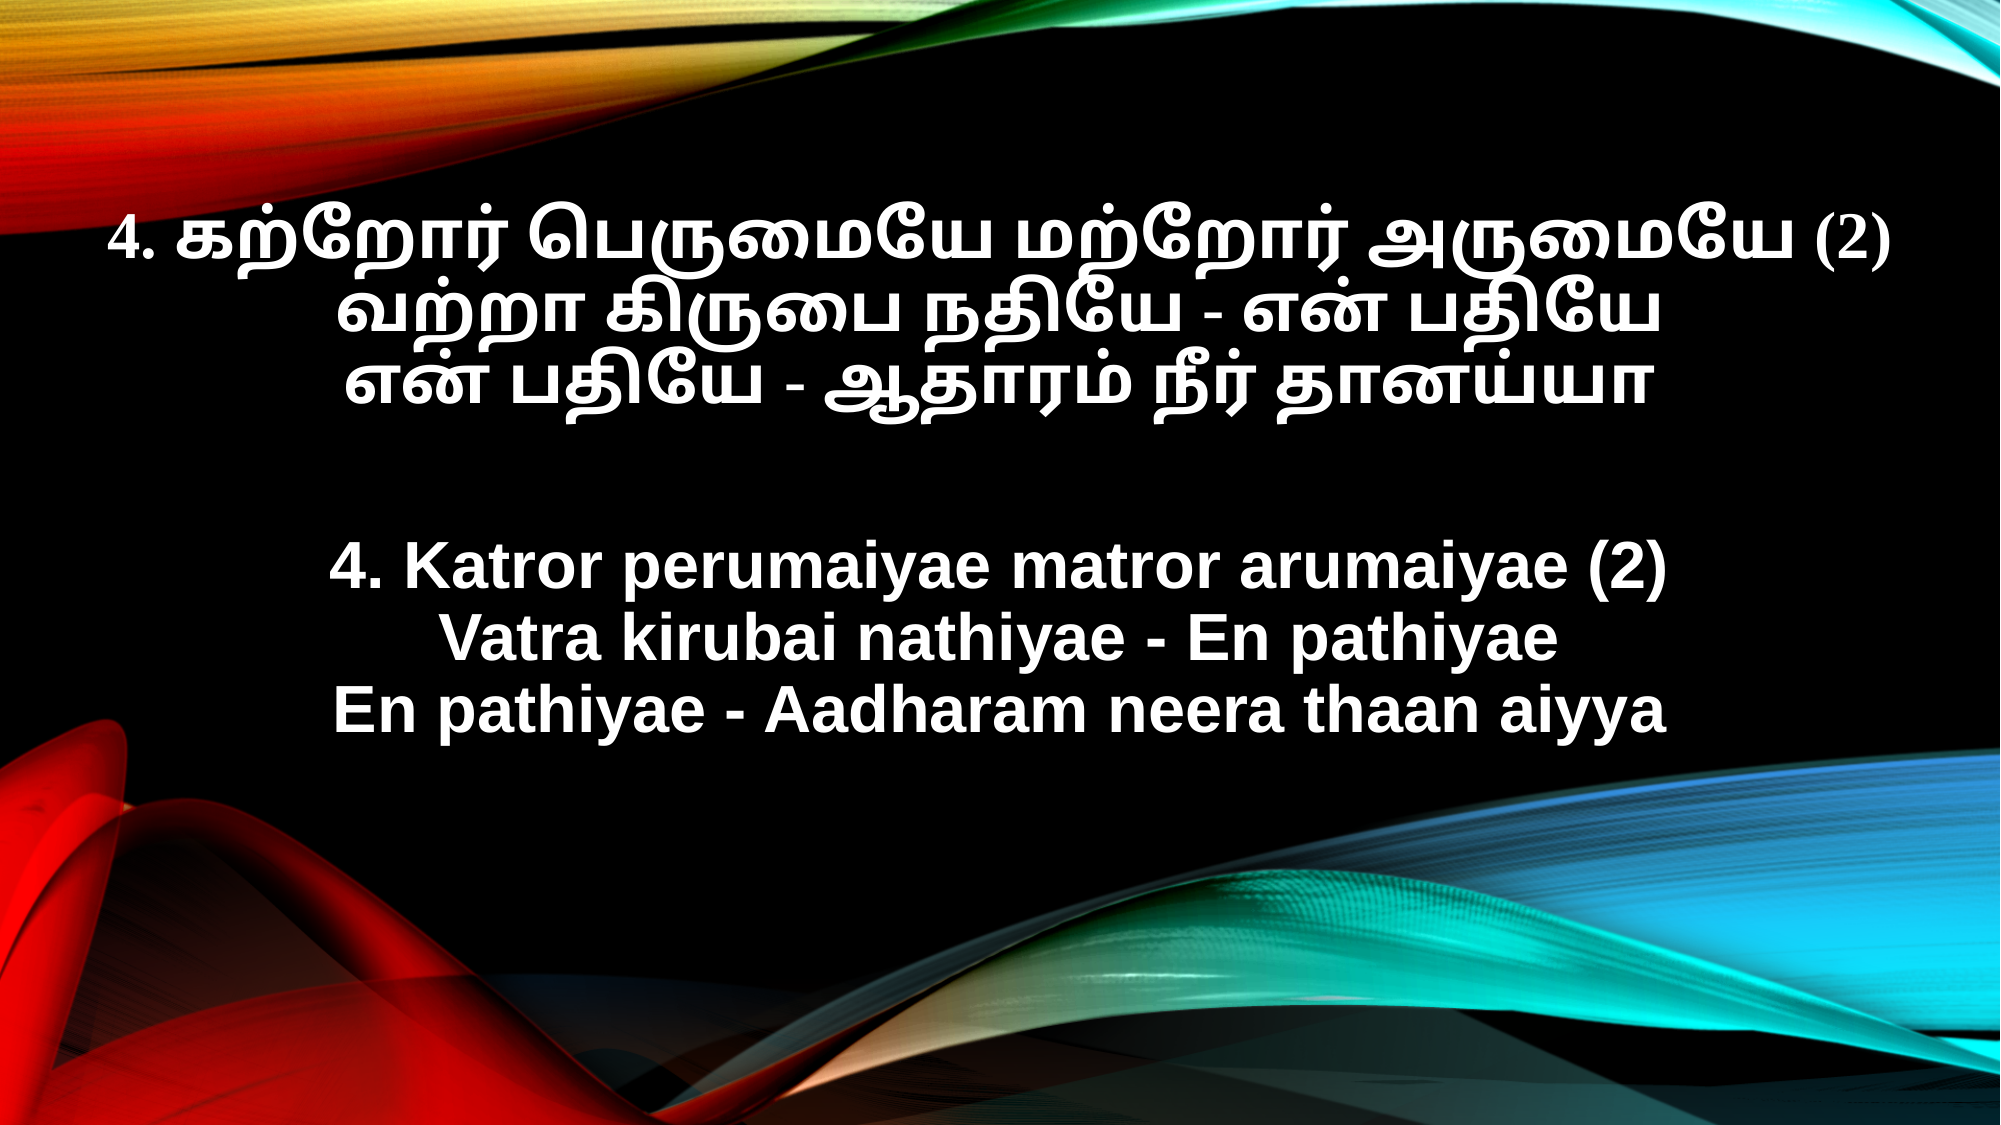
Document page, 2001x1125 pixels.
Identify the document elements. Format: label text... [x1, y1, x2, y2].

subtitle 4. கற்றோர் பெருமையே மற்றோர் அருமையே (2) வற்றா கிருபை நதியே - என் பதியே என் பதியே - ஆதாரம் நீர் தானய்யா 4. Katror perumaiyae matror arumaiyae (2) Vatra kirubai nathiyae - En pathiyae En pathiyae - Aadharam neera thaan aiyya [0, 0, 2000, 1125]
